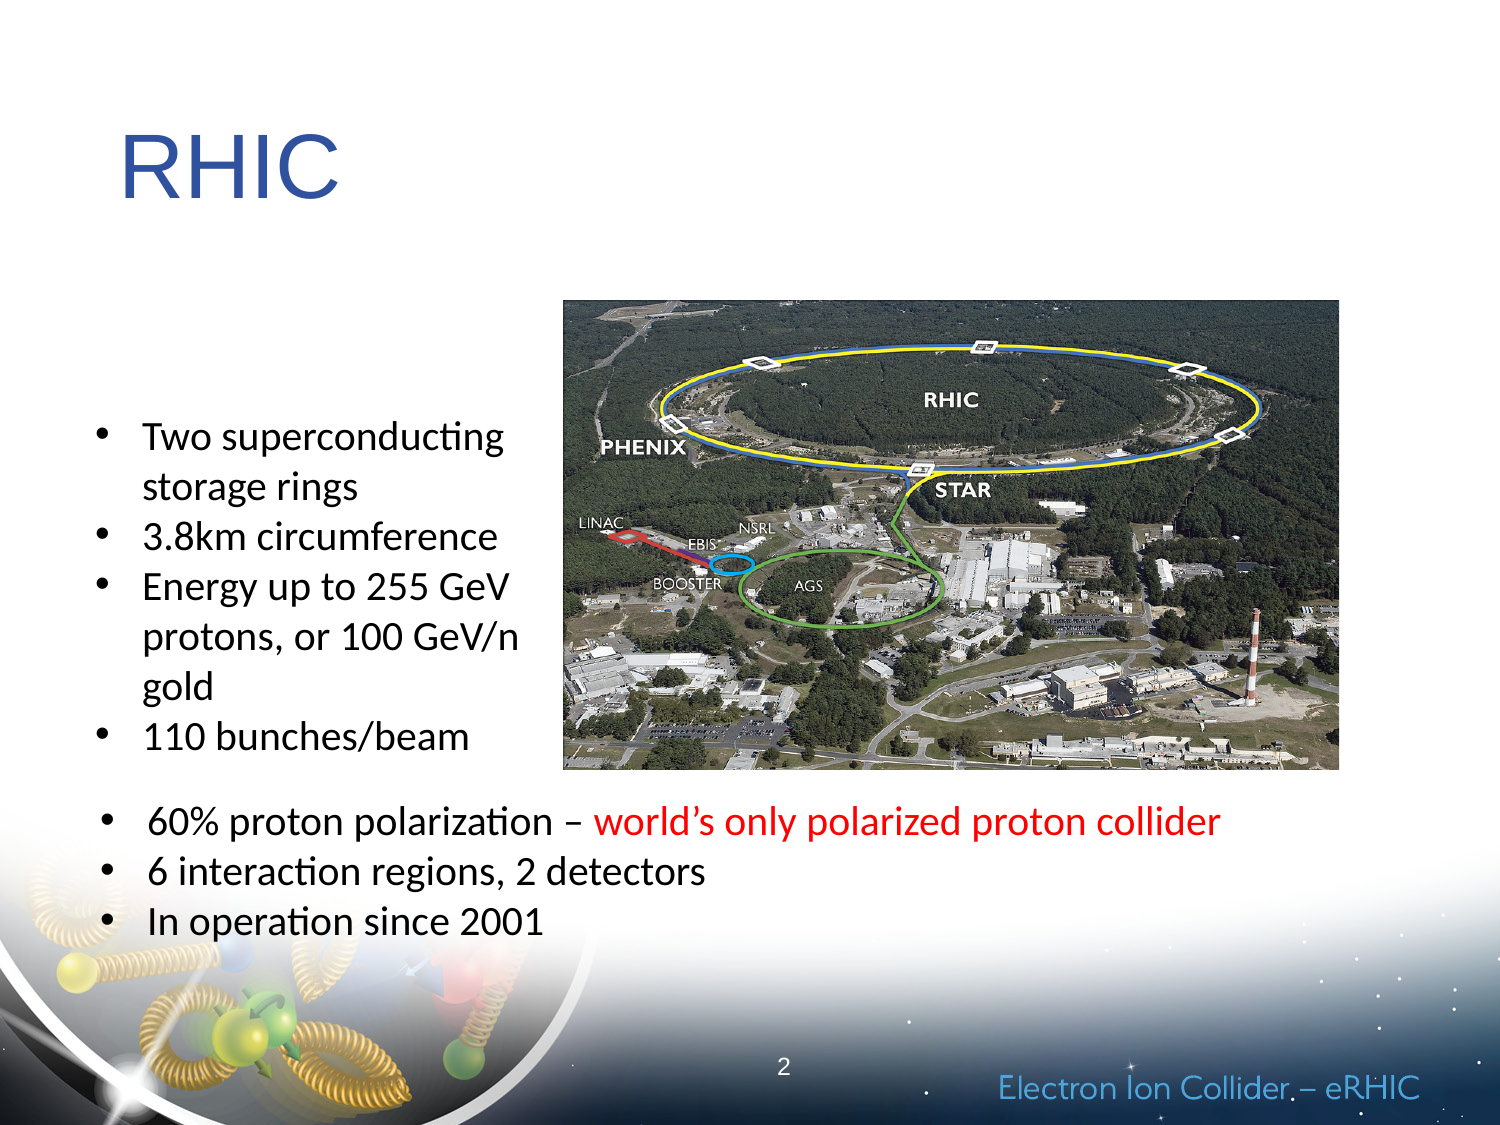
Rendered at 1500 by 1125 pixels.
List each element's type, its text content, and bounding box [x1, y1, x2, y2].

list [563, 299, 1340, 770]
title RHIC [103, 59, 1397, 278]
slide_number 2 [615, 1035, 953, 1096]
picture [0, 0, 1500, 1125]
text_box 60% proton polarization – world’s only polarized proton collider 6 interaction regions, 2 detectors In operation since 2001 [85, 786, 1237, 952]
text_box Two superconducting storage rings 3.8km circumference Energy up to 255 GeV protons, or 100 GeV/n gold 110 bunches/beam [80, 401, 546, 816]
